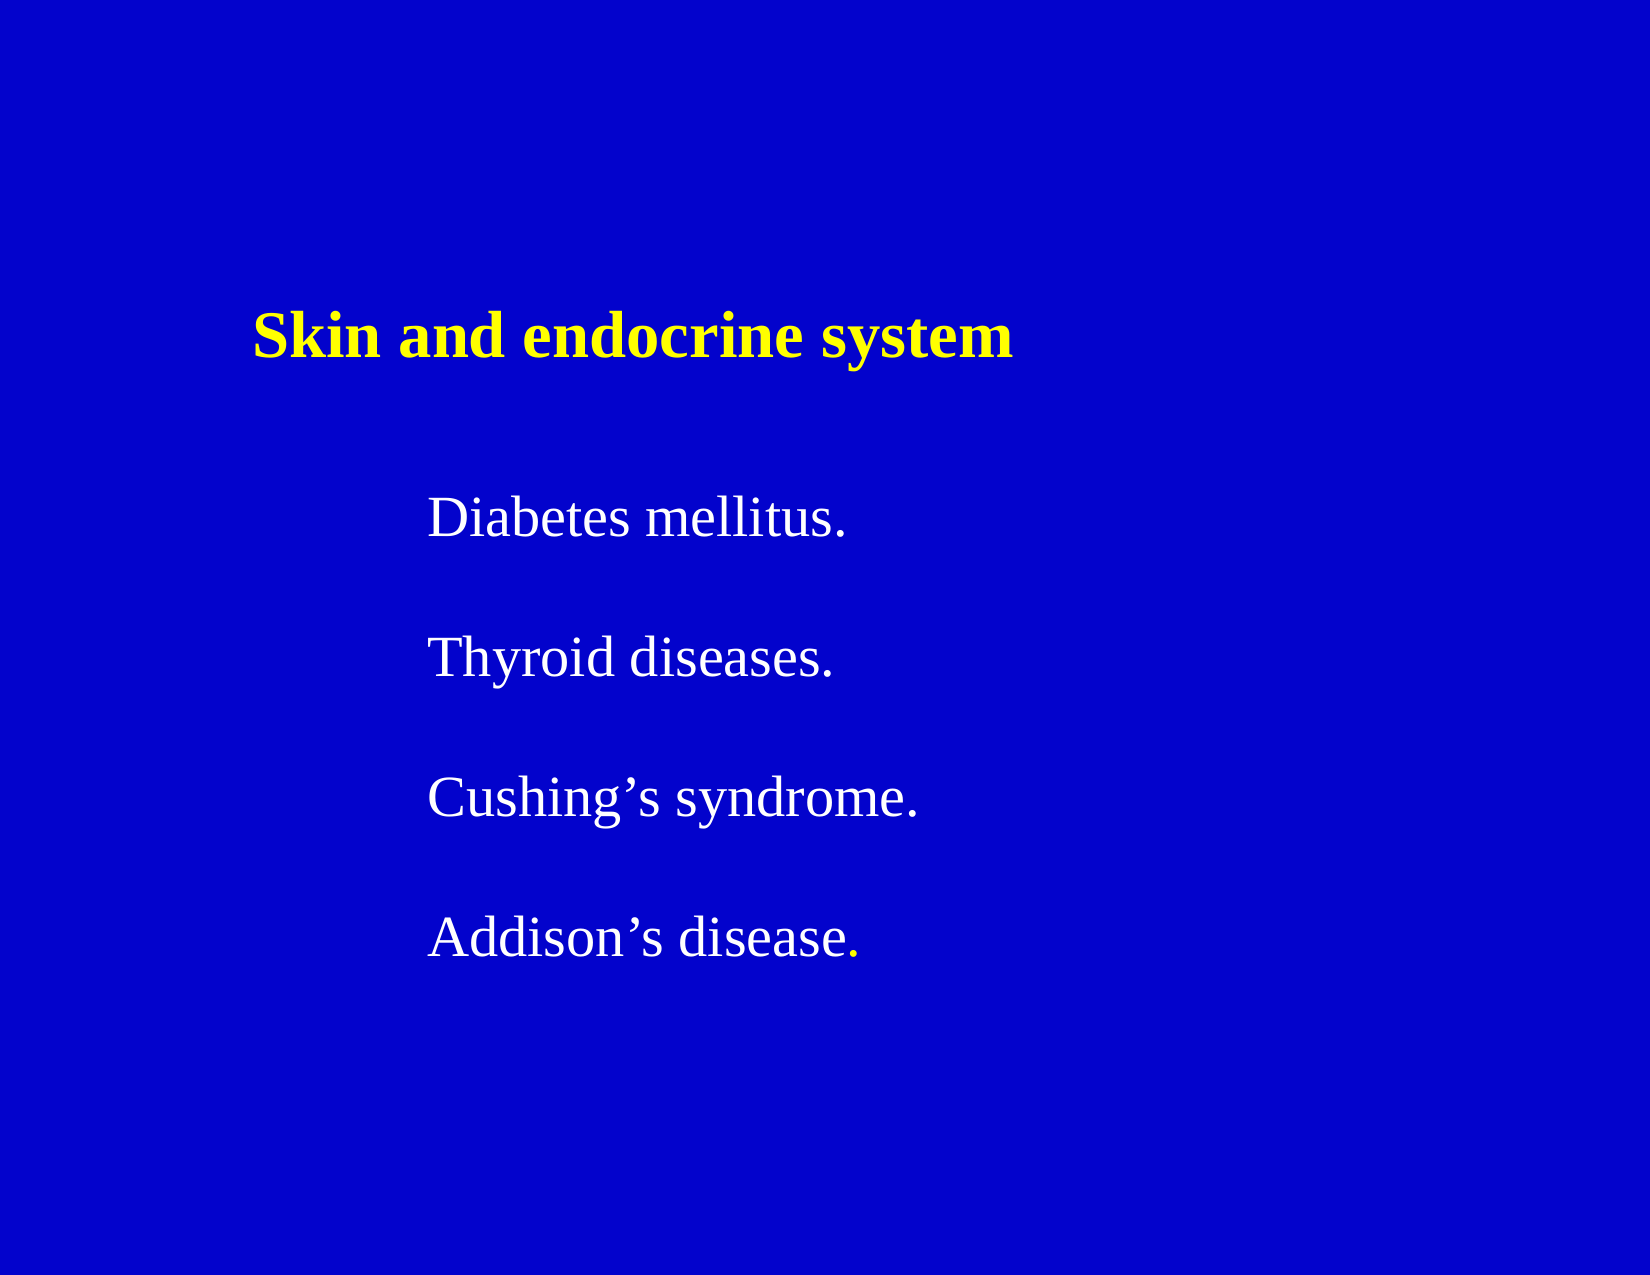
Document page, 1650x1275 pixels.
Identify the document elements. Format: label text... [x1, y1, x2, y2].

text_box Diabetes mellitus. Thyroid diseases. Cushing’s syndrome. Addison’s disease. [412, 470, 1238, 976]
text_box Skin and endocrine system [237, 283, 1047, 378]
